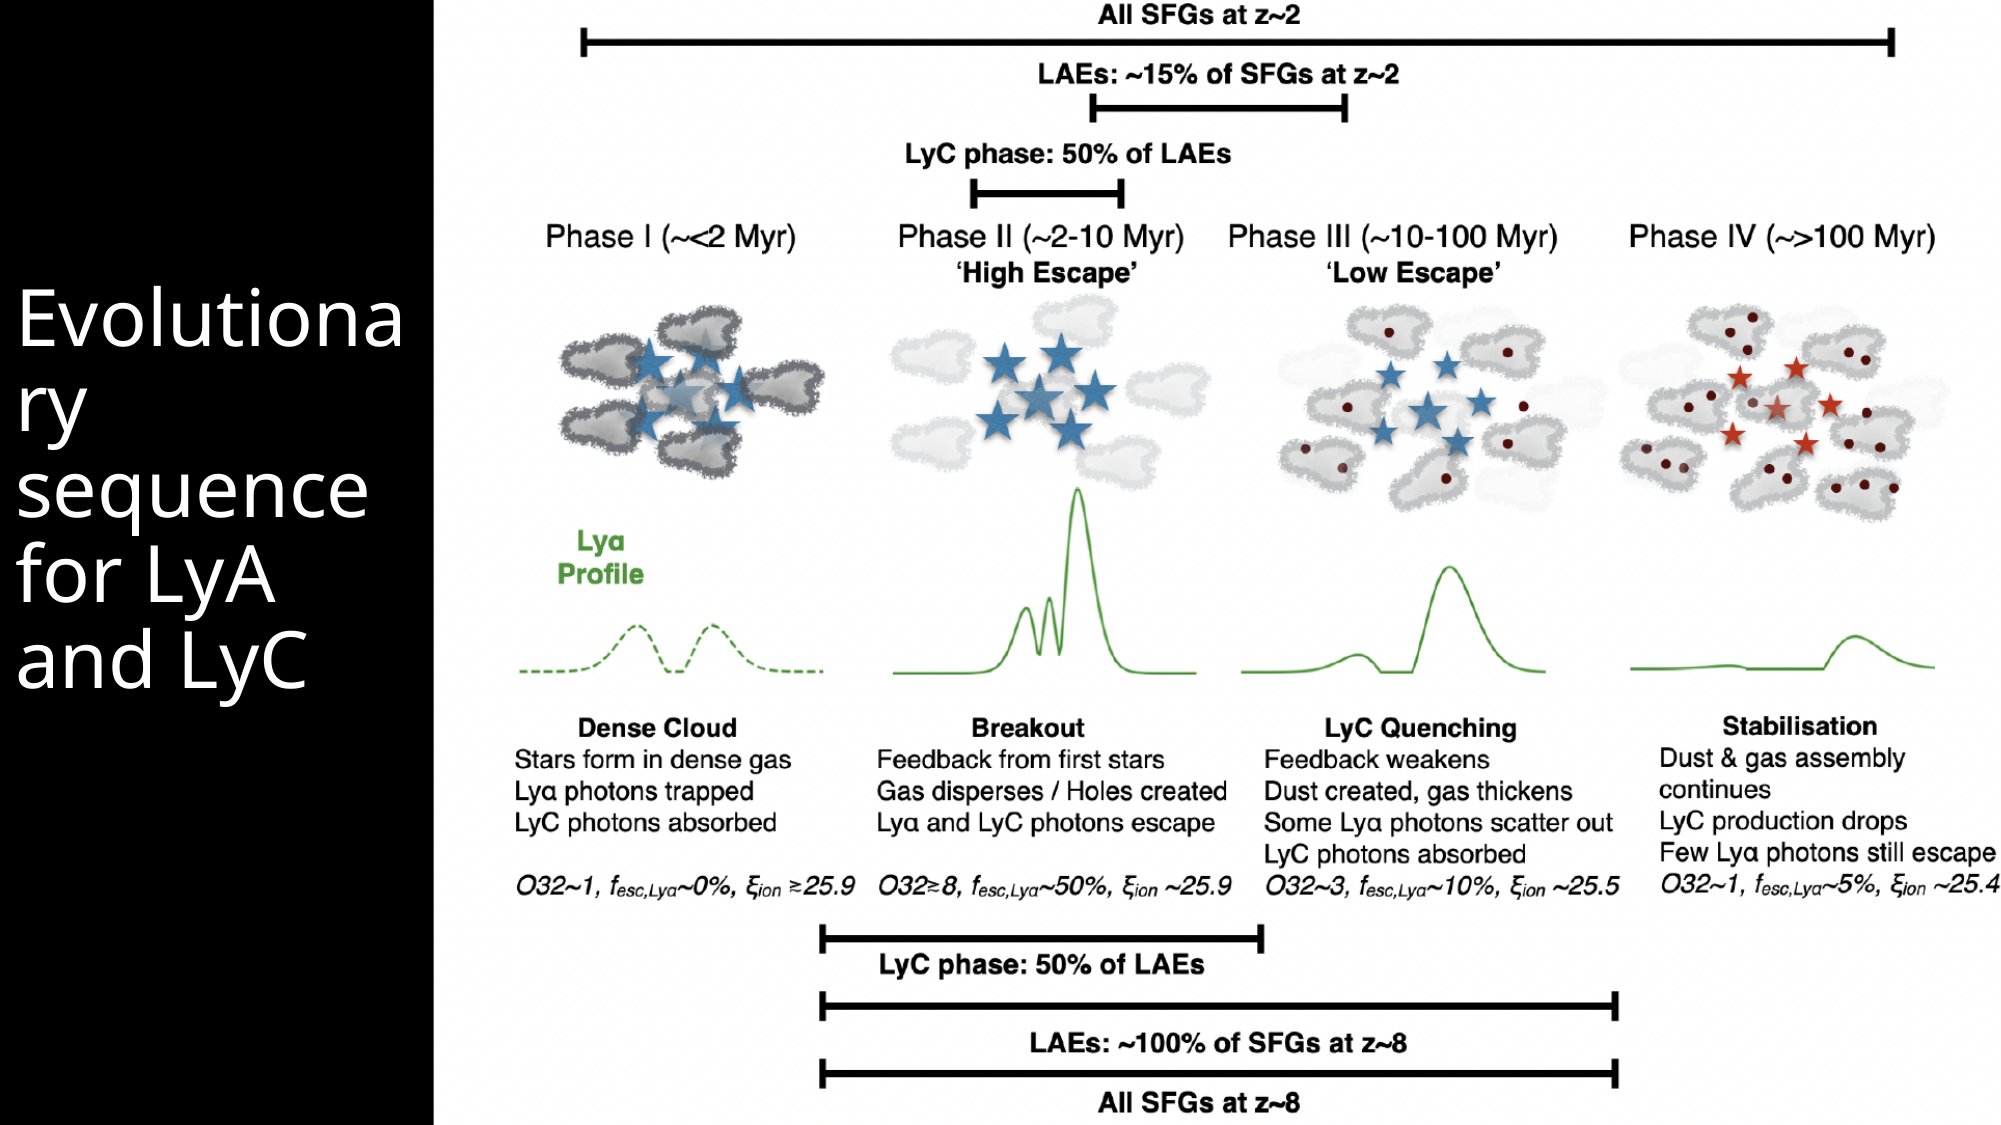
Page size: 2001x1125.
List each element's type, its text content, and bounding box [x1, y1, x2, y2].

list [433, 0, 2000, 1125]
title Evolutionary sequence for LyA and LyC [0, 240, 433, 743]
